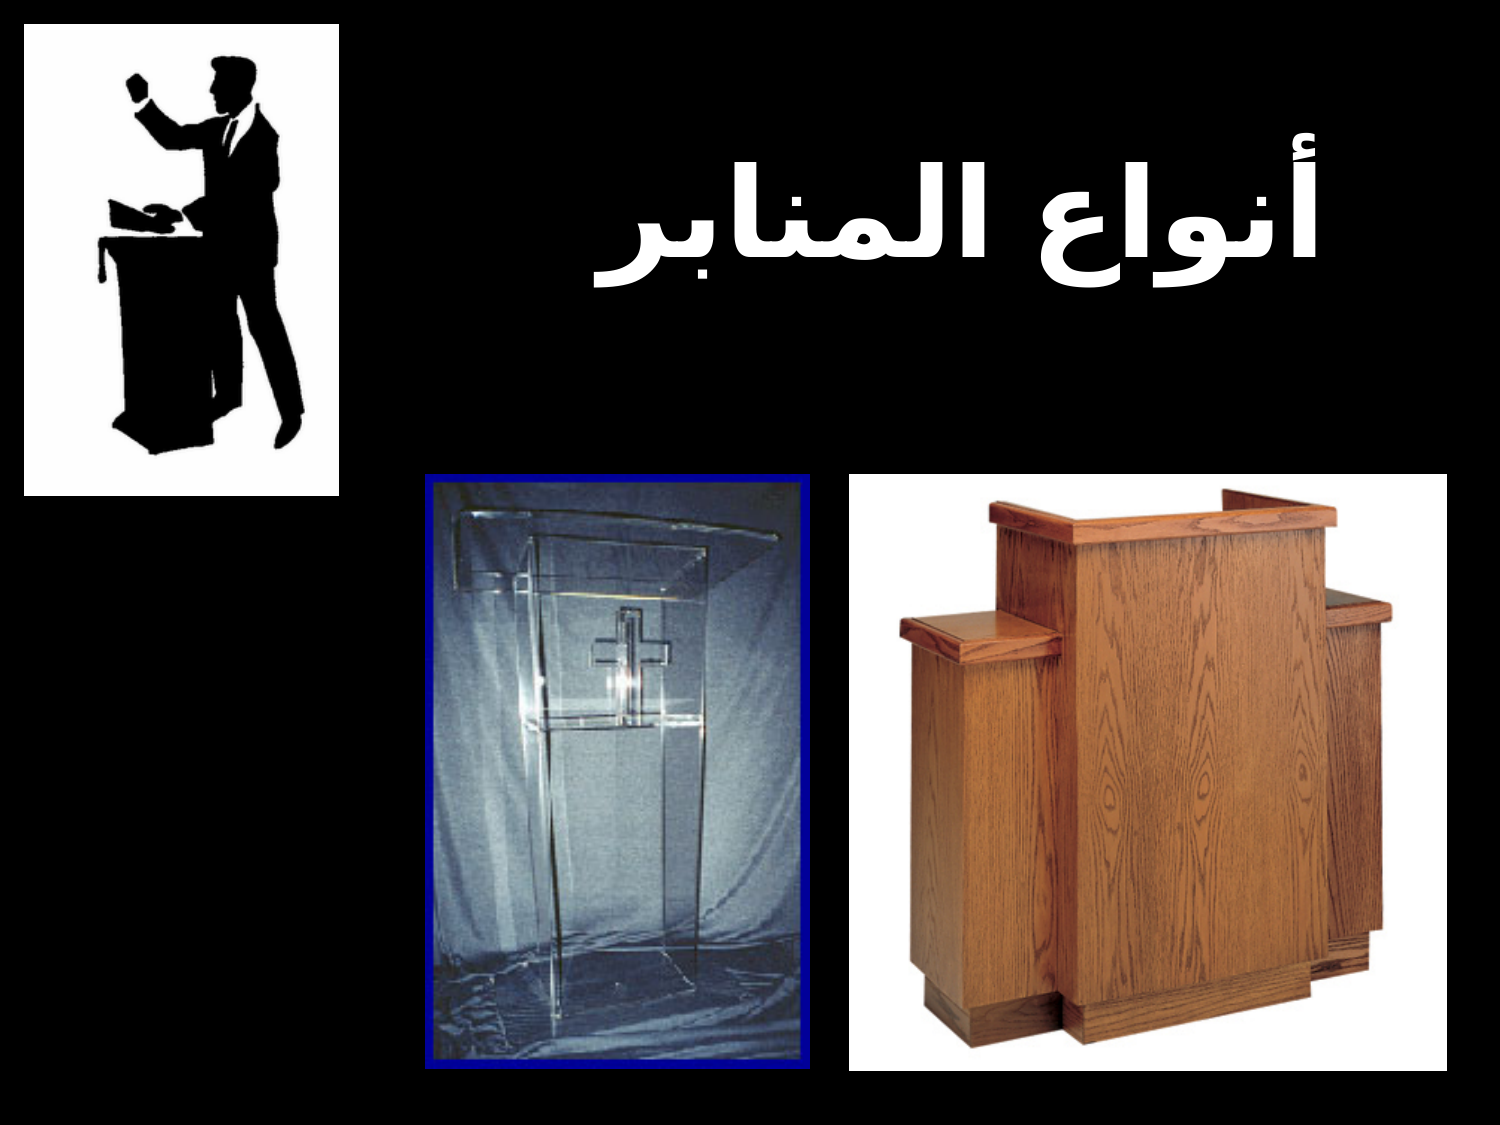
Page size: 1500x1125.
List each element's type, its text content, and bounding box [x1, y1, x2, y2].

title أنواع المنابر [525, 113, 1401, 302]
picture [424, 474, 810, 1070]
picture [849, 474, 1447, 1072]
picture [24, 24, 339, 496]
